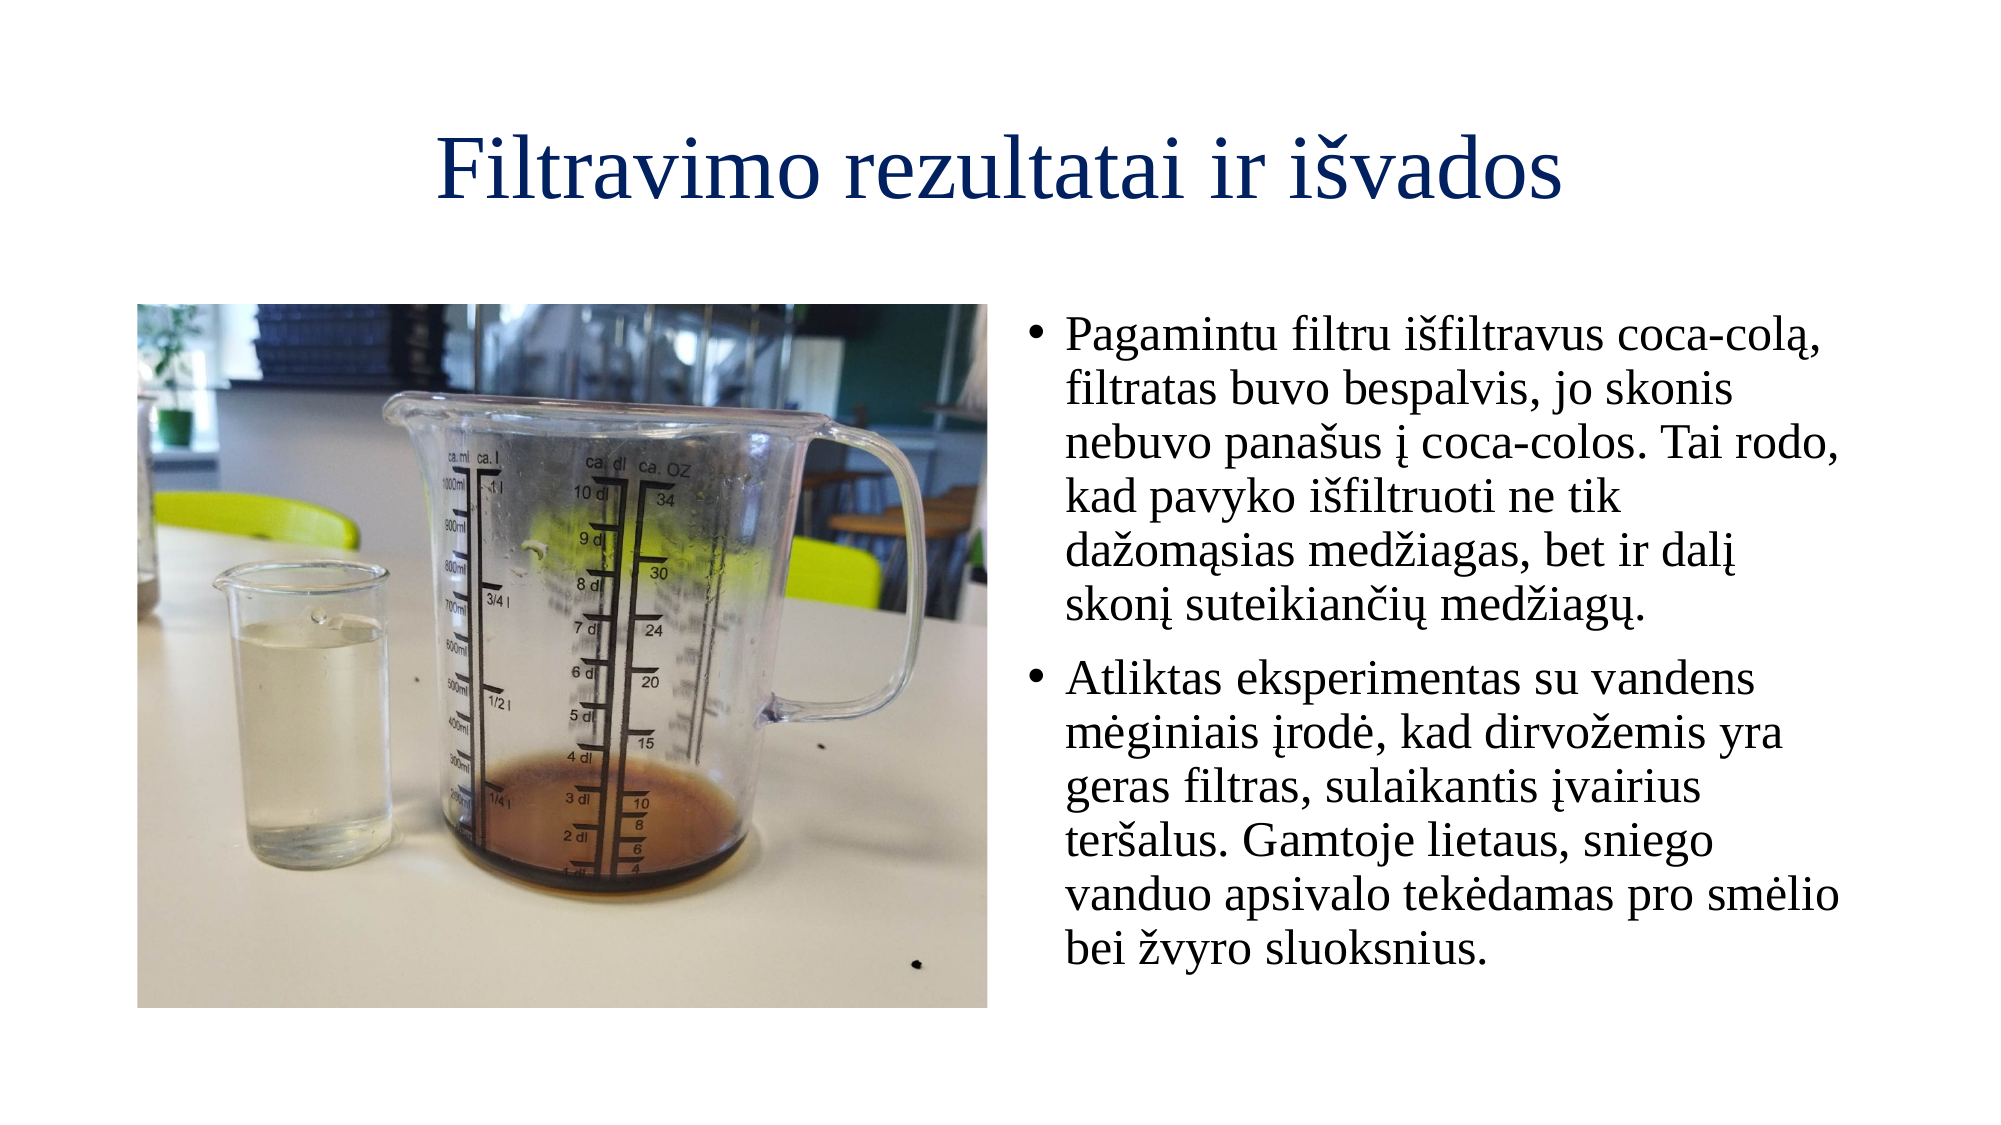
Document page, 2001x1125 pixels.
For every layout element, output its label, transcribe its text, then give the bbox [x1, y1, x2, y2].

list Pagamintu filtru išfiltravus coca-colą, filtratas buvo bespalvis, jo skonis nebuvo panašus į coca-colos. Tai rodo, kad pavyko išfiltruoti ne tik dažomąsias medžiagas, bet ir dalį skonį suteikiančių medžiagų. Atliktas eksperimentas su vandens mėginiais įrodė, kad dirvožemis yra geras filtras, sulaikantis įvairius teršalus. Gamtoje lietaus, sniego vanduo apsivalo tekėdamas pro smėlio bei žvyro sluoksnius. [1012, 299, 1863, 1014]
title Filtravimo rezultatai ir išvados [137, 59, 1863, 278]
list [137, 304, 988, 1008]
